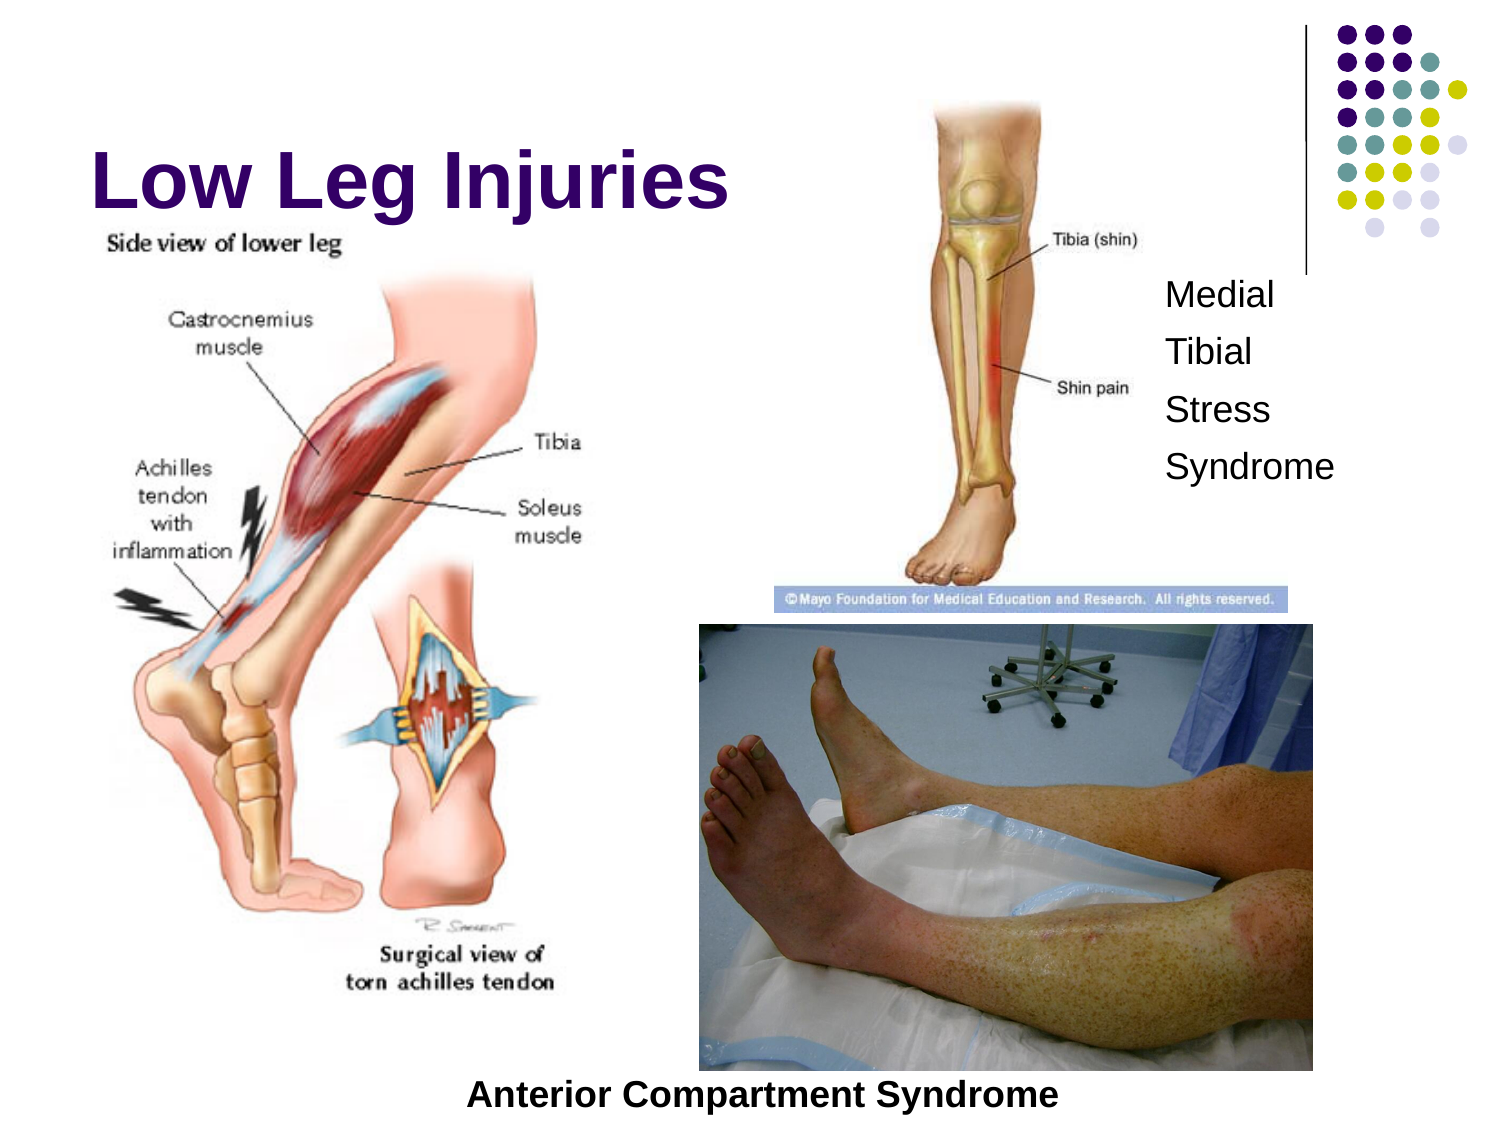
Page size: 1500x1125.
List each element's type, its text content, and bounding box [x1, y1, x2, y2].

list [699, 624, 1313, 1071]
text_box Medial Tibial Stress Syndrome [1291, 262, 1400, 495]
text_box Anterior Compartment Syndrome [451, 1062, 1075, 1123]
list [87, 212, 632, 1006]
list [774, 99, 1288, 613]
title Low Leg Injuries [74, 19, 1313, 233]
